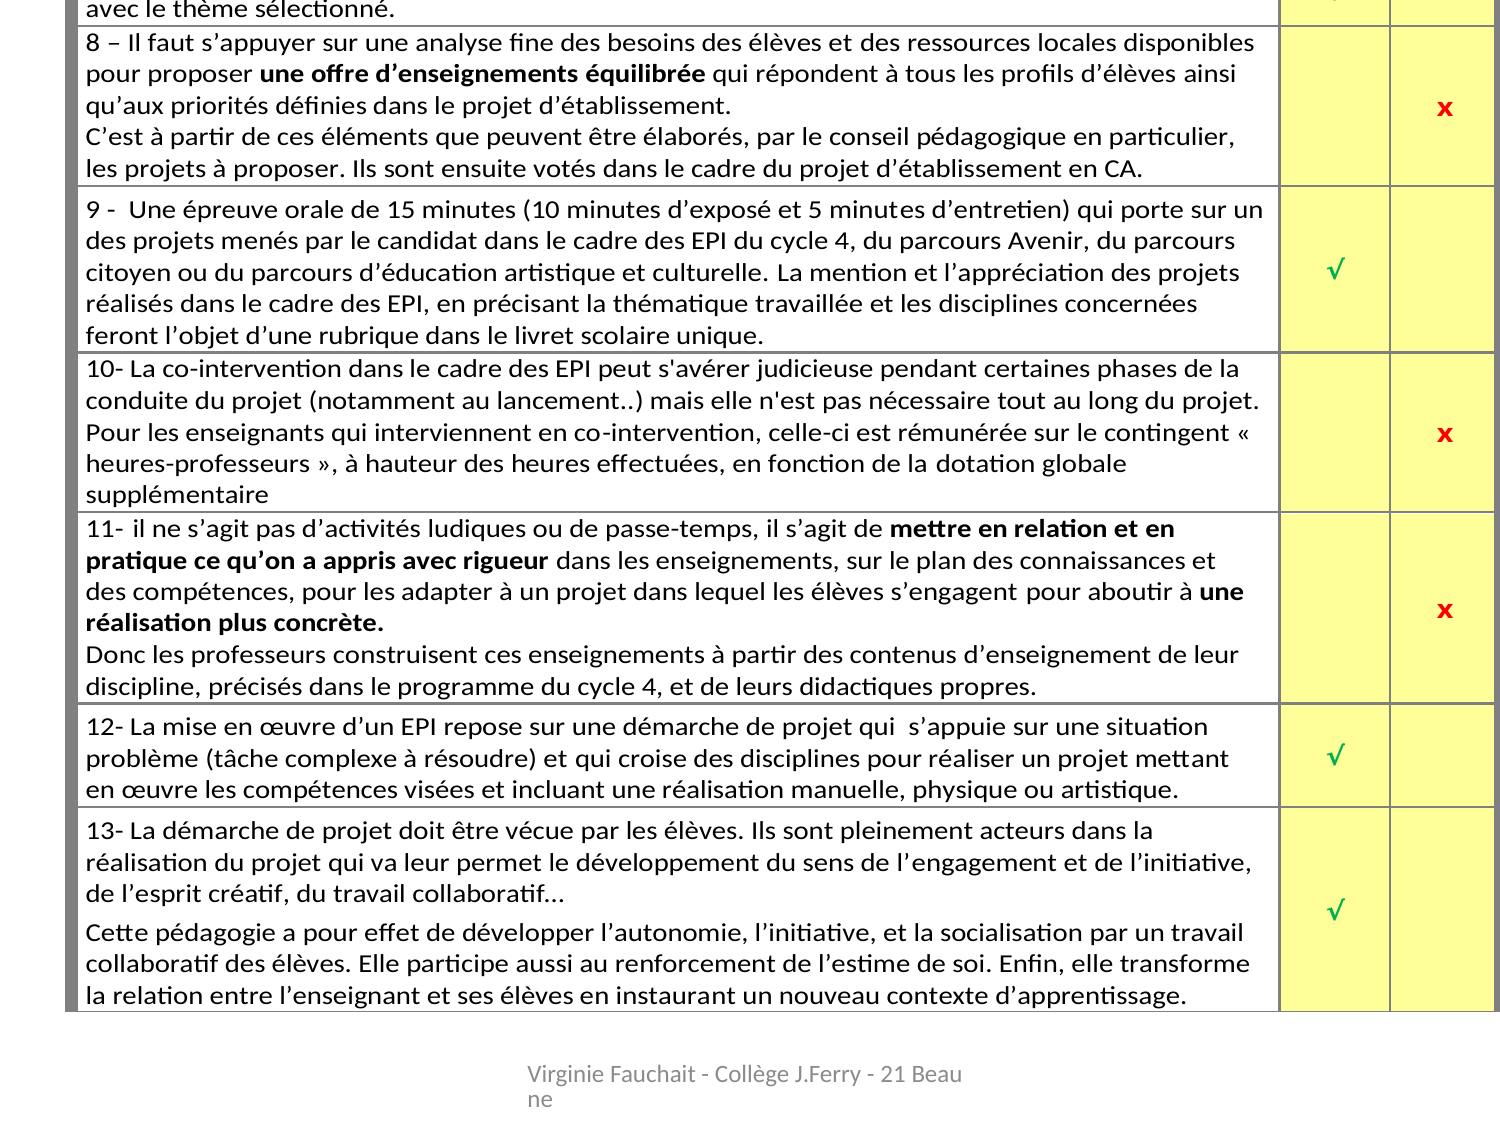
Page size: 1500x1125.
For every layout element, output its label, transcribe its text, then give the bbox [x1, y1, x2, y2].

footer Virginie Fauchait - Collège J.Ferry - 21 Beaune [512, 1042, 988, 1103]
picture [52, 0, 1500, 1012]
